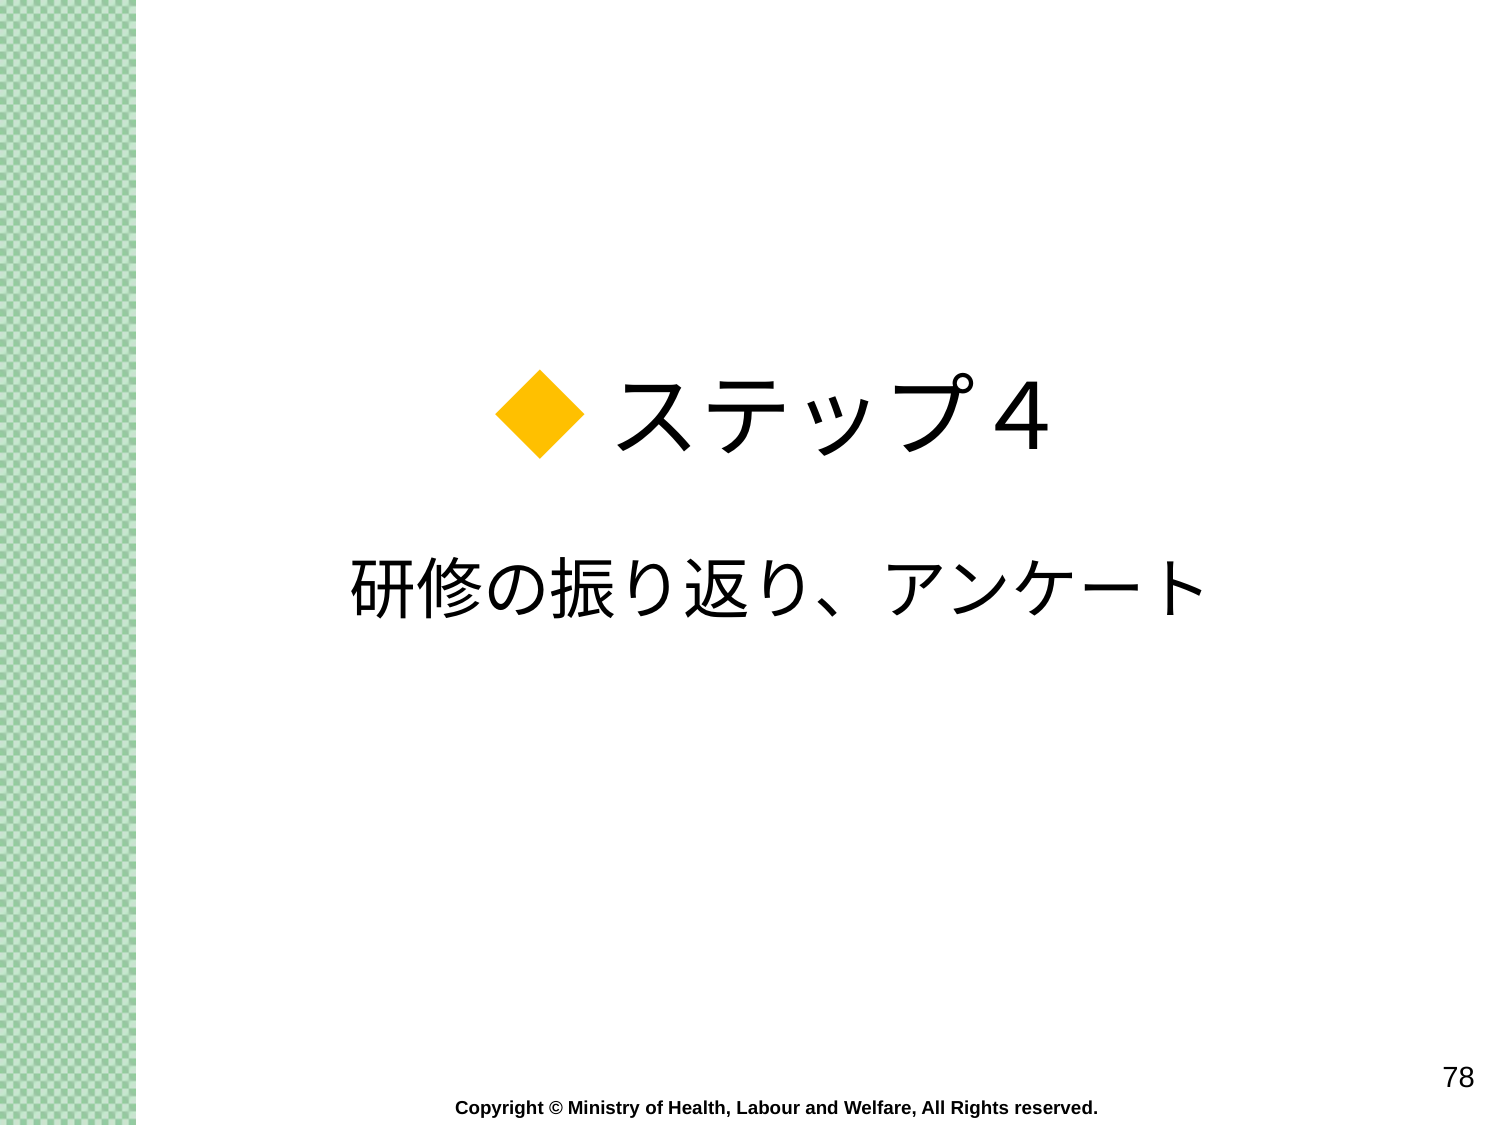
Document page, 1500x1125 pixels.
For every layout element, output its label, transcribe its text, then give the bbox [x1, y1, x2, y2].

title ◆ステップ４ 研修の振り返り、アンケート [218, 196, 1344, 899]
slide_number 78 [1139, 1051, 1490, 1125]
text_box Copyright © Ministry of Health, Labour and Welfare, All Rights reserved. [413, 1088, 1139, 1125]
picture [0, 0, 136, 1125]
